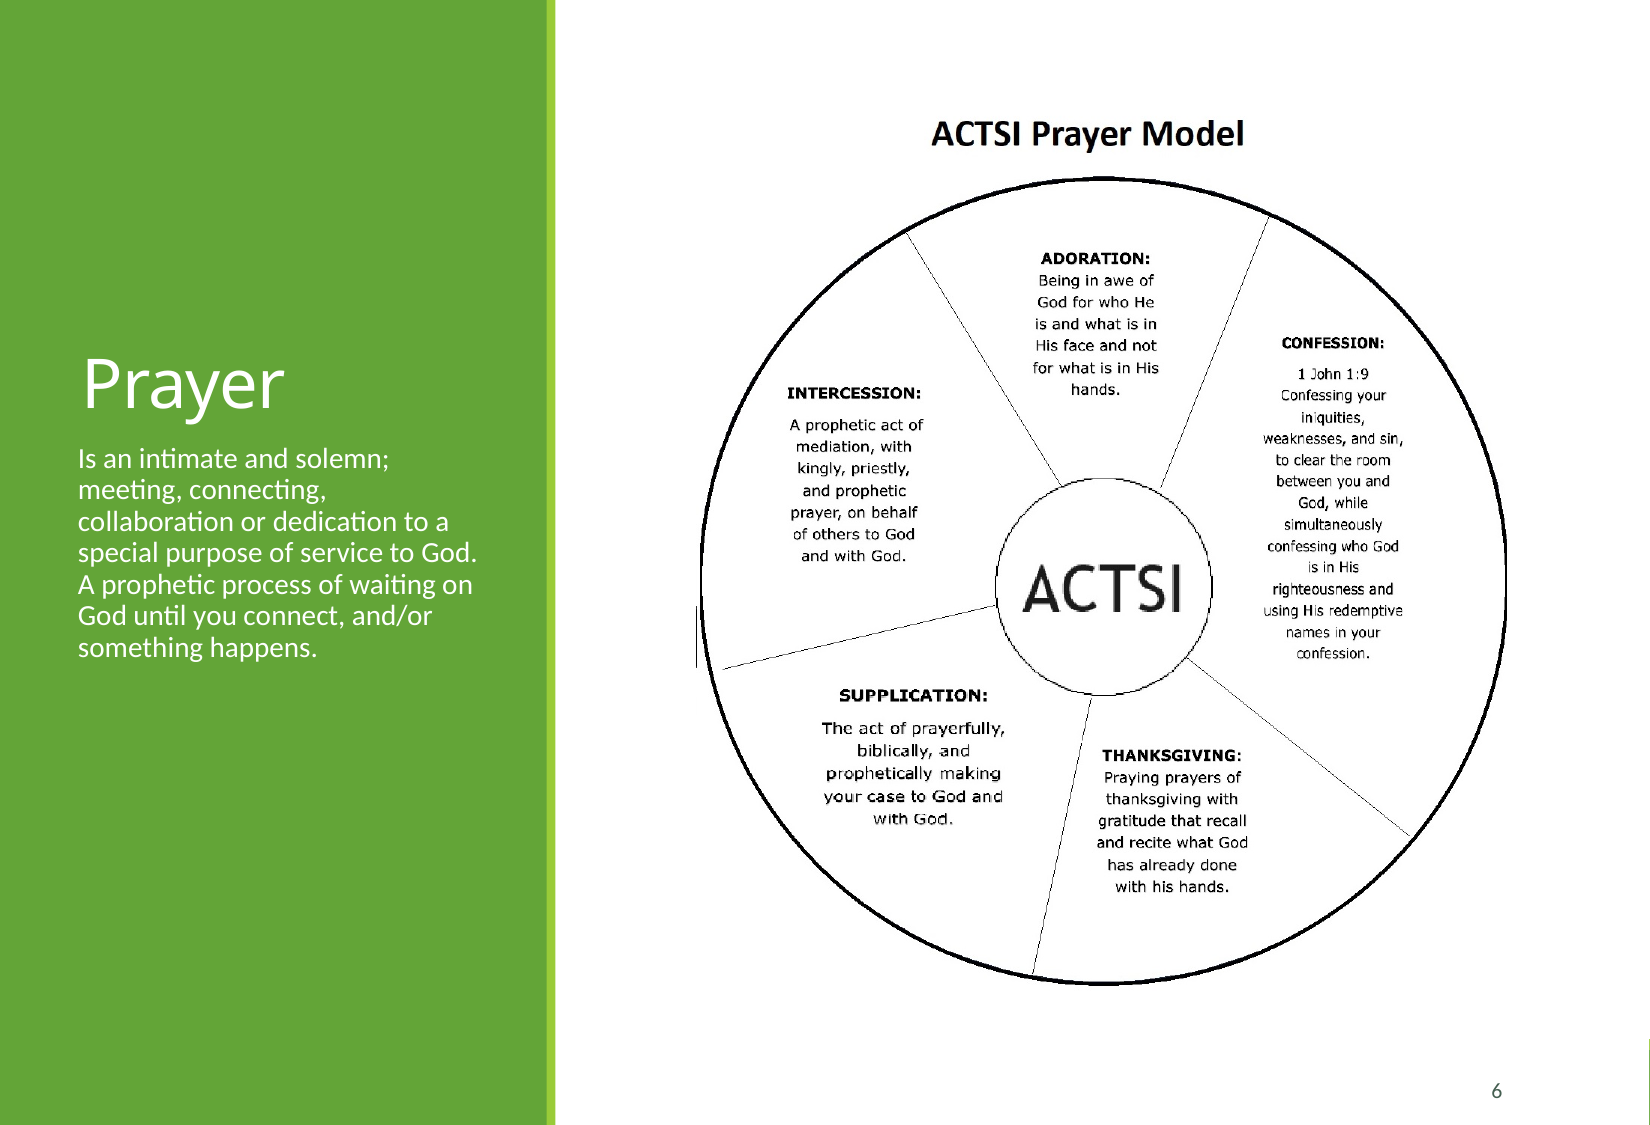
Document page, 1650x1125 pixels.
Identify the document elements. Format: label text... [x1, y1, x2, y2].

title Prayer [66, 84, 485, 430]
text_box [545, 0, 557, 1125]
list Is an intimate and solemn; meeting, connecting, collaboration or dedication to a special purpose of service to God. A prophetic process of waiting on God until you connect, and/or something happens. [66, 435, 485, 983]
slide_number 6 [1339, 1059, 1518, 1120]
text_box [0, 0, 545, 1125]
text_box [557, 0, 1650, 1125]
picture [696, 104, 1508, 1021]
